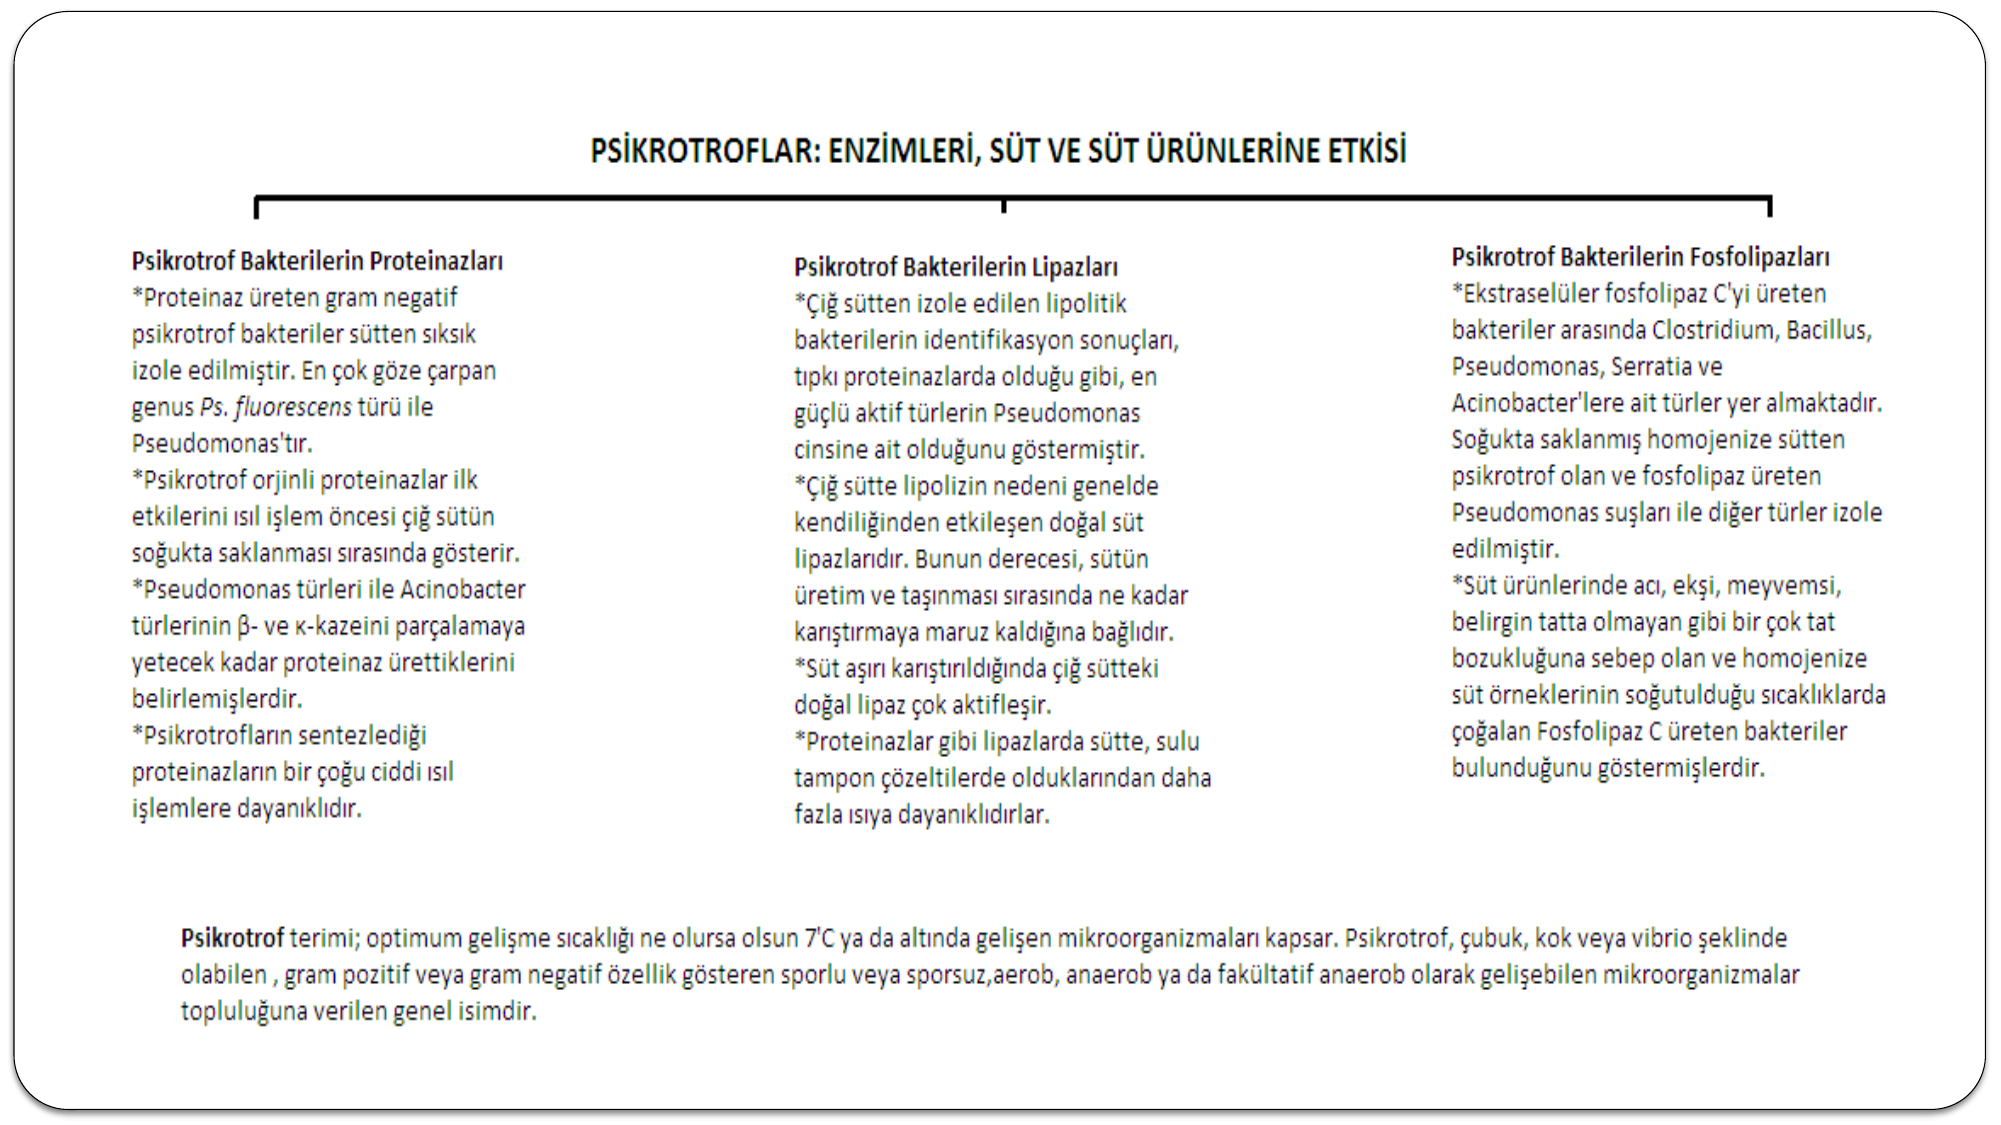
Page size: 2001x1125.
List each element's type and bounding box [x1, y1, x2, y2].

picture [85, 94, 1897, 1066]
